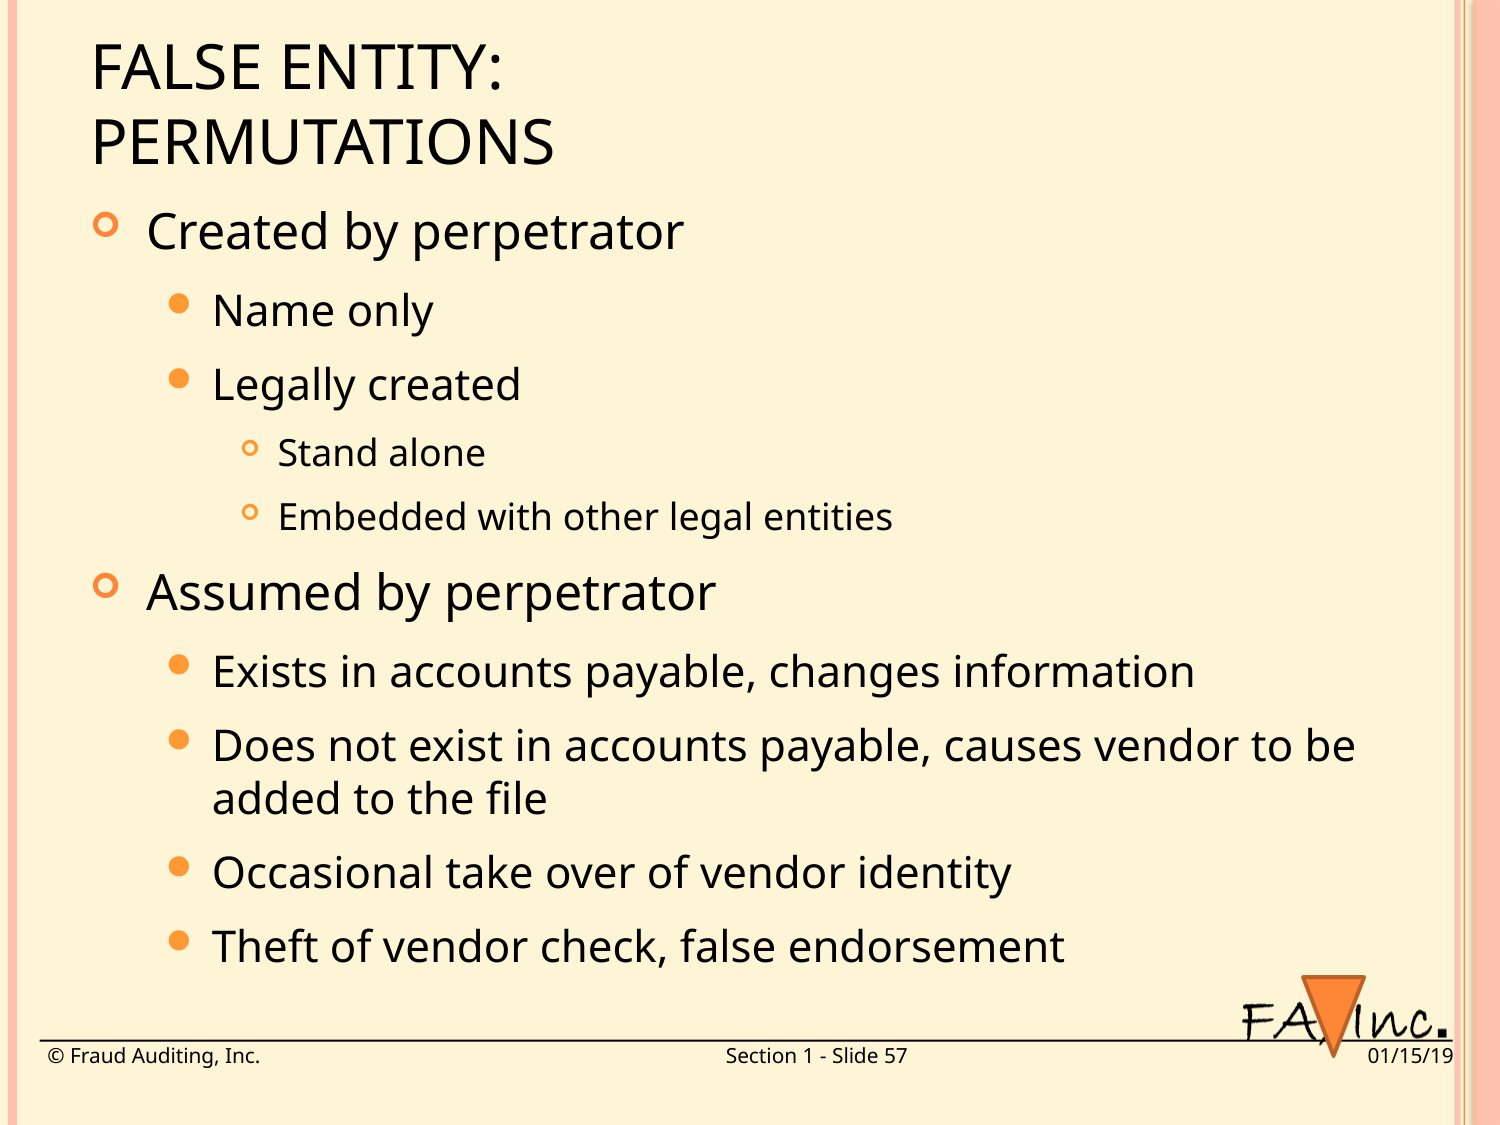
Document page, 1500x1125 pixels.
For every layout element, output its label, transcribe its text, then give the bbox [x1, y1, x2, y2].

list Created by perpetrator Name only Legally created Stand alone Embedded with other legal entities Assumed by perpetrator Exists in accounts payable, changes information Does not exist in accounts payable, causes vendor to be added to the file Occasional take over of vendor identity Theft of vendor check, false endorsement [75, 191, 1428, 1032]
title False Entity: Permutations [75, 12, 1439, 192]
picture [1201, 955, 1489, 1100]
